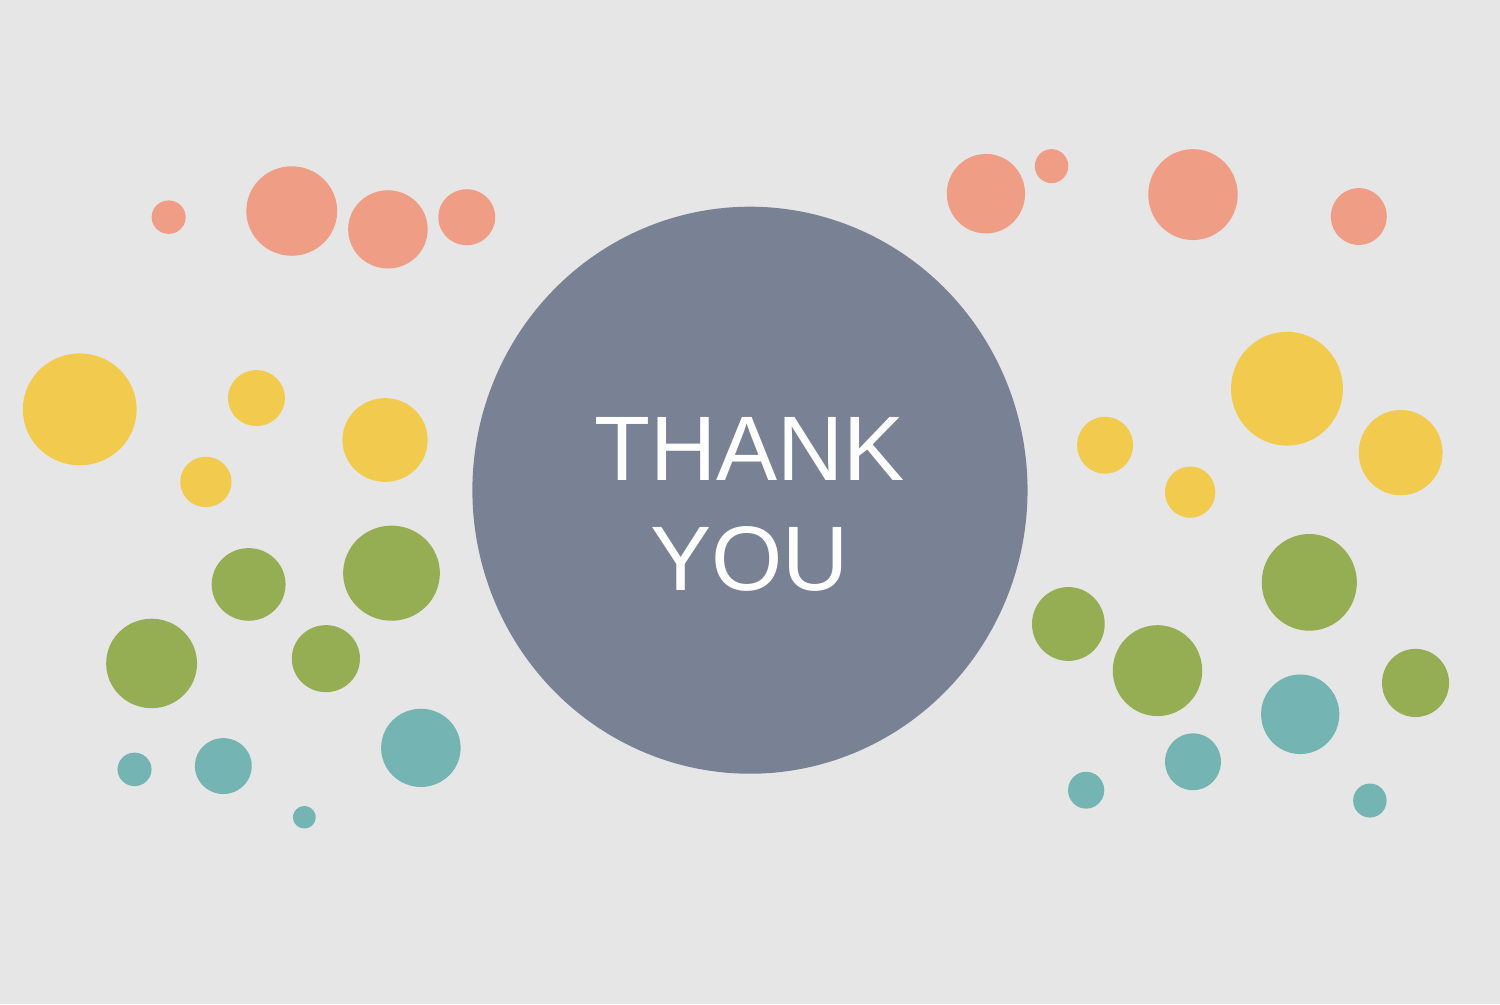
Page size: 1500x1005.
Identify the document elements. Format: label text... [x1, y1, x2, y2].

text_box [20, 351, 139, 468]
text_box [1258, 672, 1342, 757]
text_box [225, 368, 287, 429]
text_box [1351, 781, 1389, 820]
text_box [290, 803, 318, 831]
text_box [1032, 146, 1071, 186]
text_box [104, 616, 200, 711]
text_box [1110, 623, 1205, 719]
text_box [470, 204, 1030, 776]
text_box [178, 454, 234, 510]
text_box [149, 198, 188, 236]
text_box [209, 545, 288, 623]
text_box [436, 187, 498, 248]
text_box [1065, 769, 1107, 811]
text_box [944, 151, 1028, 236]
text_box [1379, 646, 1452, 720]
text_box [289, 623, 363, 695]
text_box THANK YOU [513, 381, 987, 616]
text_box [346, 188, 430, 271]
text_box [1029, 584, 1107, 664]
text_box [378, 706, 463, 790]
text_box [192, 736, 254, 797]
text_box [341, 523, 442, 623]
text_box [1162, 464, 1218, 520]
text_box [1328, 185, 1389, 248]
text_box [1259, 531, 1359, 633]
text_box [1075, 414, 1136, 476]
text_box [1146, 147, 1240, 243]
text_box [115, 750, 154, 789]
text_box [1162, 731, 1224, 793]
text_box [244, 164, 340, 258]
text_box [1356, 407, 1445, 498]
text_box [1228, 329, 1346, 448]
text_box [340, 395, 430, 485]
